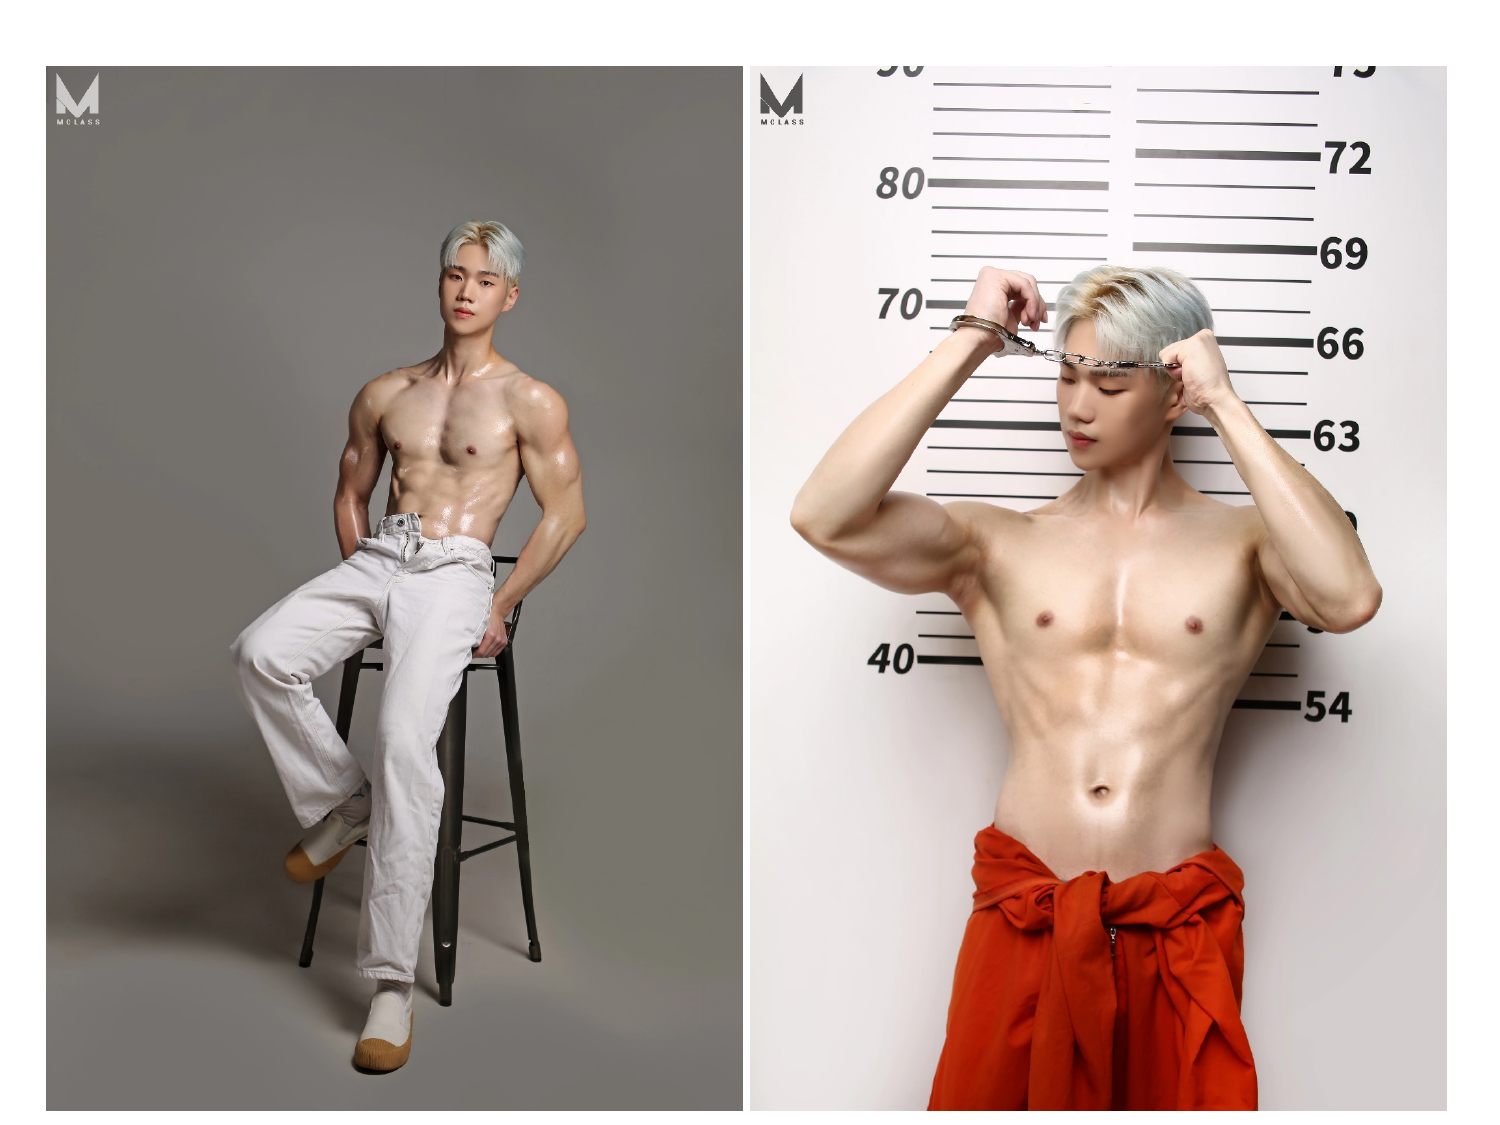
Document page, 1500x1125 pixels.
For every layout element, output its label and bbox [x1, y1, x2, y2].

picture [750, 66, 1447, 1111]
picture [46, 66, 743, 1111]
